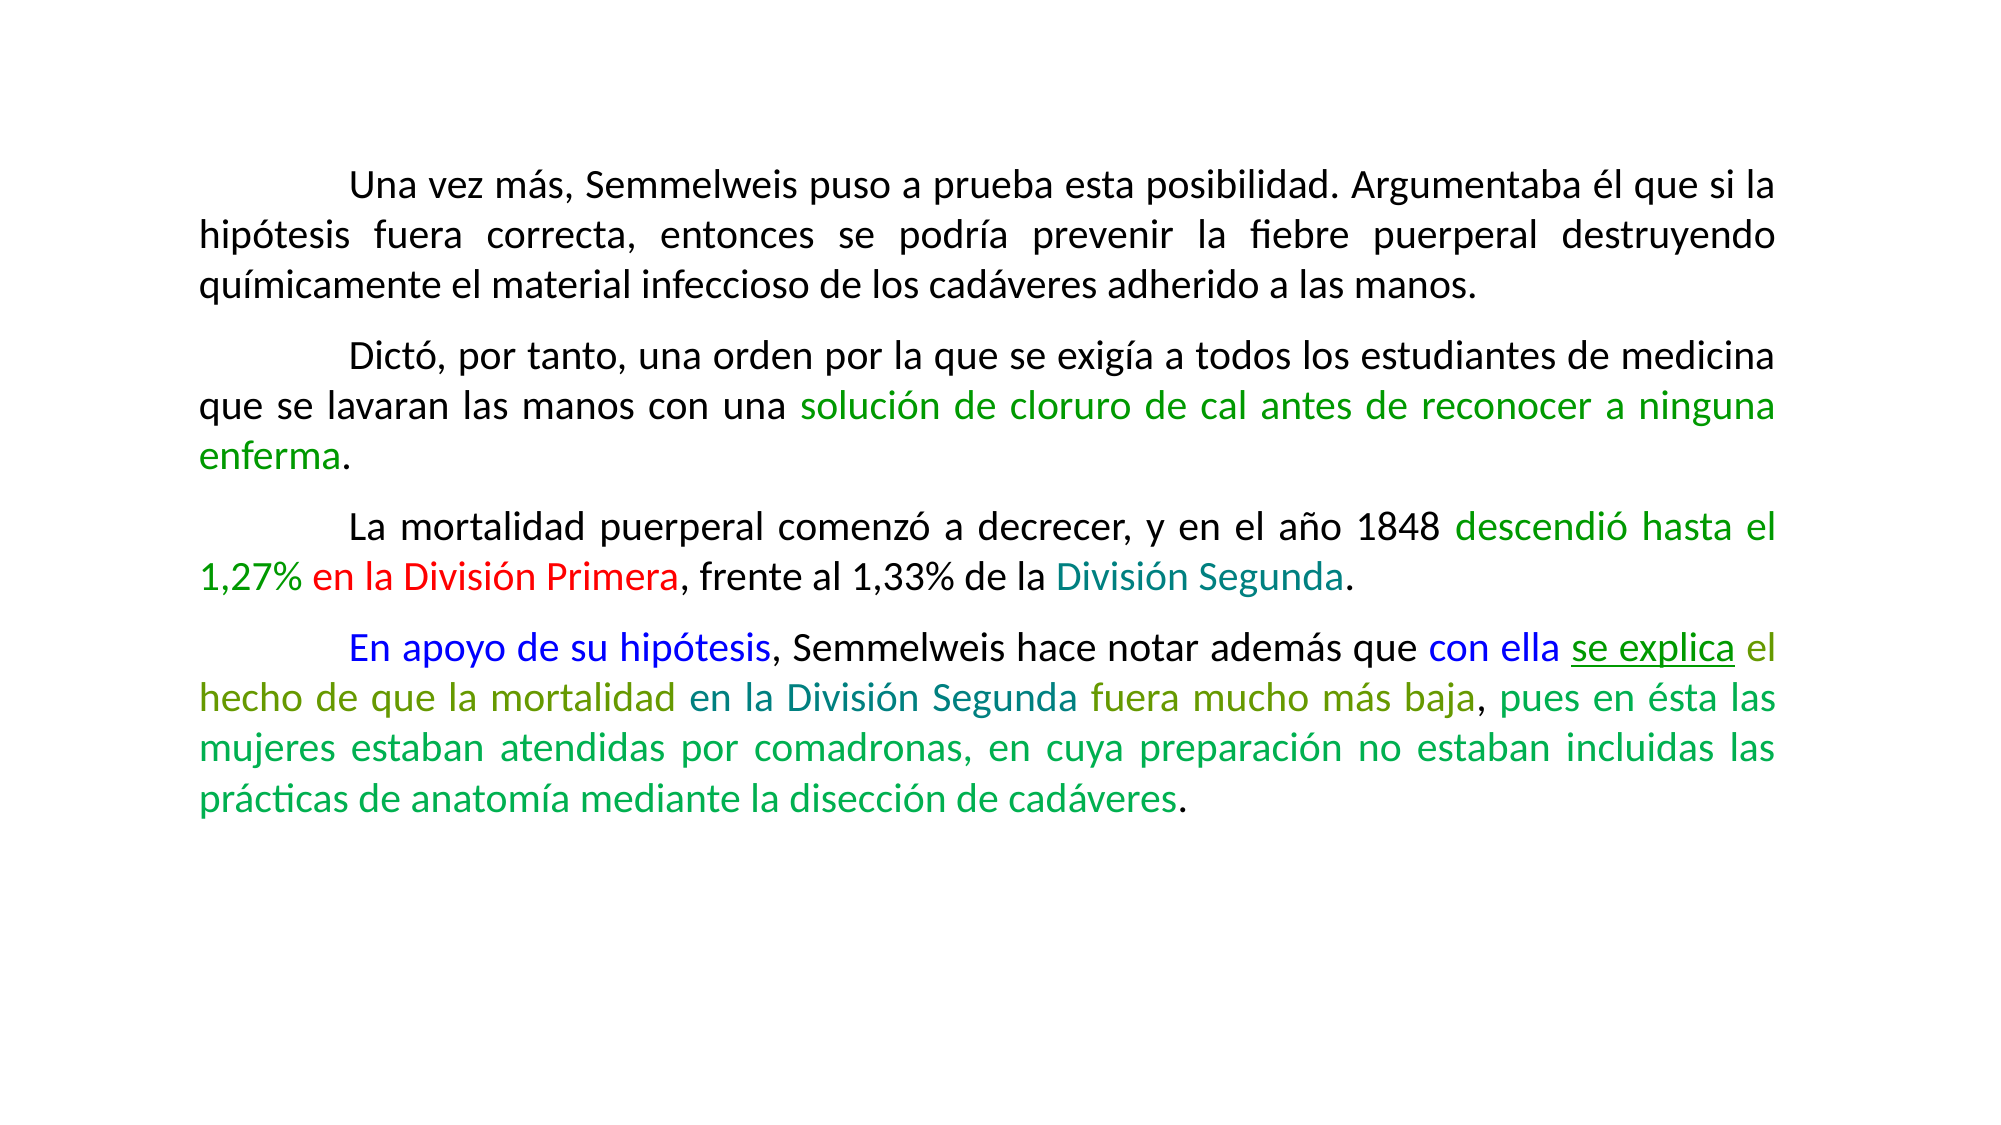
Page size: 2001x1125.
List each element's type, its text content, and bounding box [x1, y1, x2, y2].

subtitle Una vez más, Semmelweis puso a prueba esta posibilidad. Argumentaba él que si la hipótesis fuera correcta, entonces se podría prevenir la fiebre puerperal destruyendo químicamente el material infeccioso de los cadáveres adherido a las manos. Dictó, por tanto, una orden por la que se exigía a todos los estudiantes de medicina que se lavaran las manos con una solución de cloruro de cal antes de reconocer a ninguna enferma. La mortalidad puerperal comenzó a decrecer, y en el año 1848 descendió hasta el 1,27% en la División Primera, frente al 1,33% de la División Segunda. En apoyo de su hipótesis, Semmelweis hace notar además que con ella se explica el hecho de que la mortalidad en la División Segunda fuera mucho más baja, pues en ésta las mujeres estaban atendidas por comadronas, en cuya preparación no estaban incluidas las prácticas de anatomía mediante la disección de cadáveres. [183, 149, 1792, 932]
